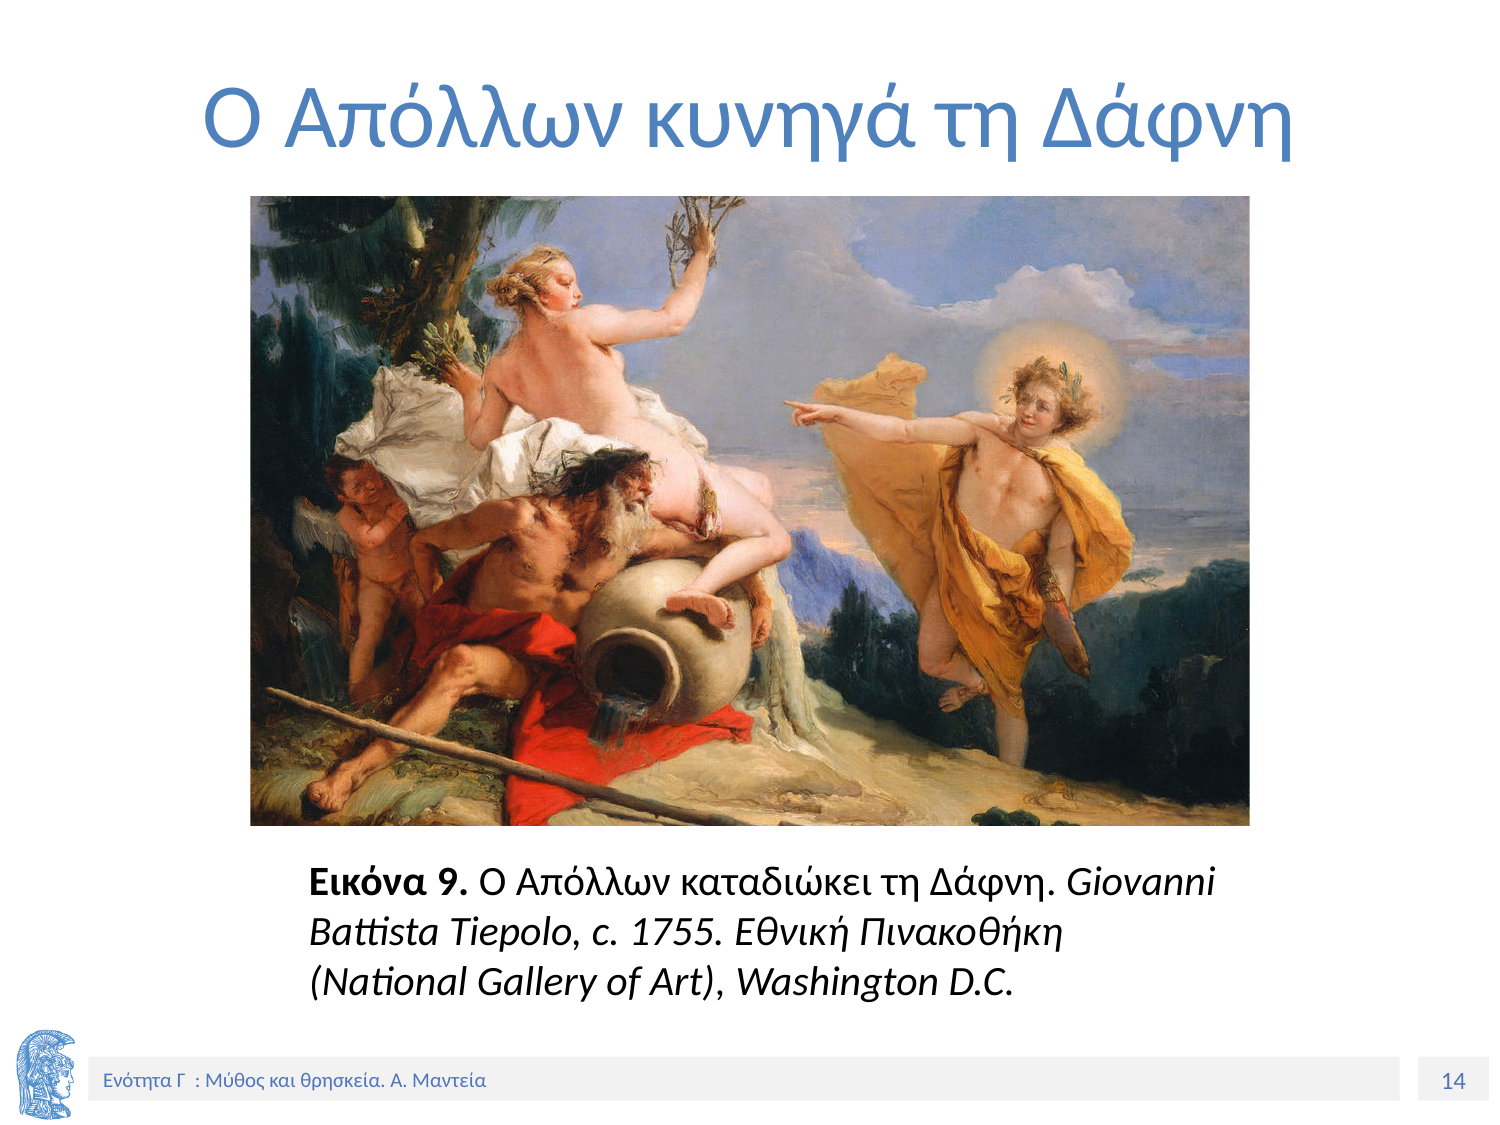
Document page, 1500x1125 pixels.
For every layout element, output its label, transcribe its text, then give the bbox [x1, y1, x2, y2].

list Εικόνα 9. Ο Απόλλων καταδιώκει τη Δάφνη. Giovanni Battista Tiepolo, c. 1755. Εθνική Πινακοθήκη (National Gallery of Art), Washington D.C. [294, 846, 1243, 1013]
picture [250, 196, 1250, 826]
title Ο Απόλλων κυνηγά τη Δάφνη [75, 45, 1425, 177]
picture [9, 1026, 81, 1120]
